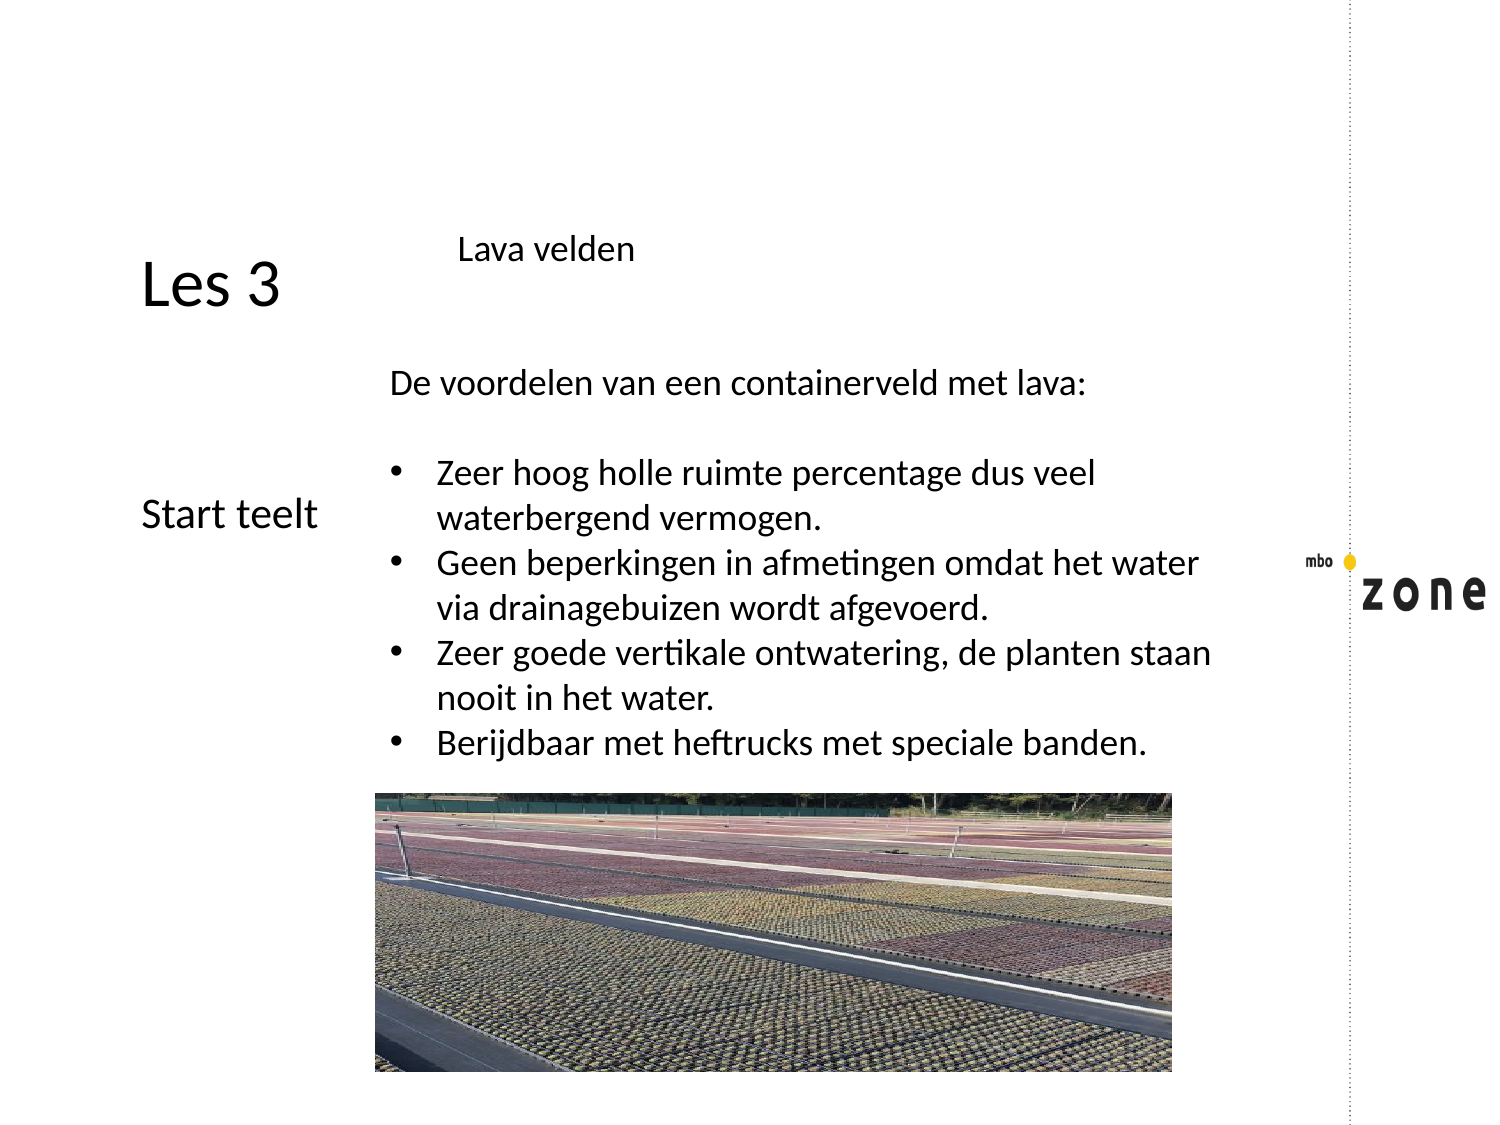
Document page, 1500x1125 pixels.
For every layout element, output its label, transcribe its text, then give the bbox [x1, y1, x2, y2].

text_box Lava velden [442, 216, 1286, 277]
text_box [431, 296, 1324, 403]
picture [1197, 0, 1500, 1125]
text_box De voordelen van een containerveld met lava: Zeer hoog holle ruimte percentage dus veel waterbergend vermogen. Geen beperkingen in afmetingen omdat het water via drainagebuizen wordt afgevoerd. Zeer goede vertikale ontwatering, de planten staan nooit in het water. Berijdbaar met heftrucks met speciale banden. [374, 350, 1239, 771]
picture [374, 793, 1172, 1072]
text_box Les 3 Start teelt [126, 229, 334, 545]
